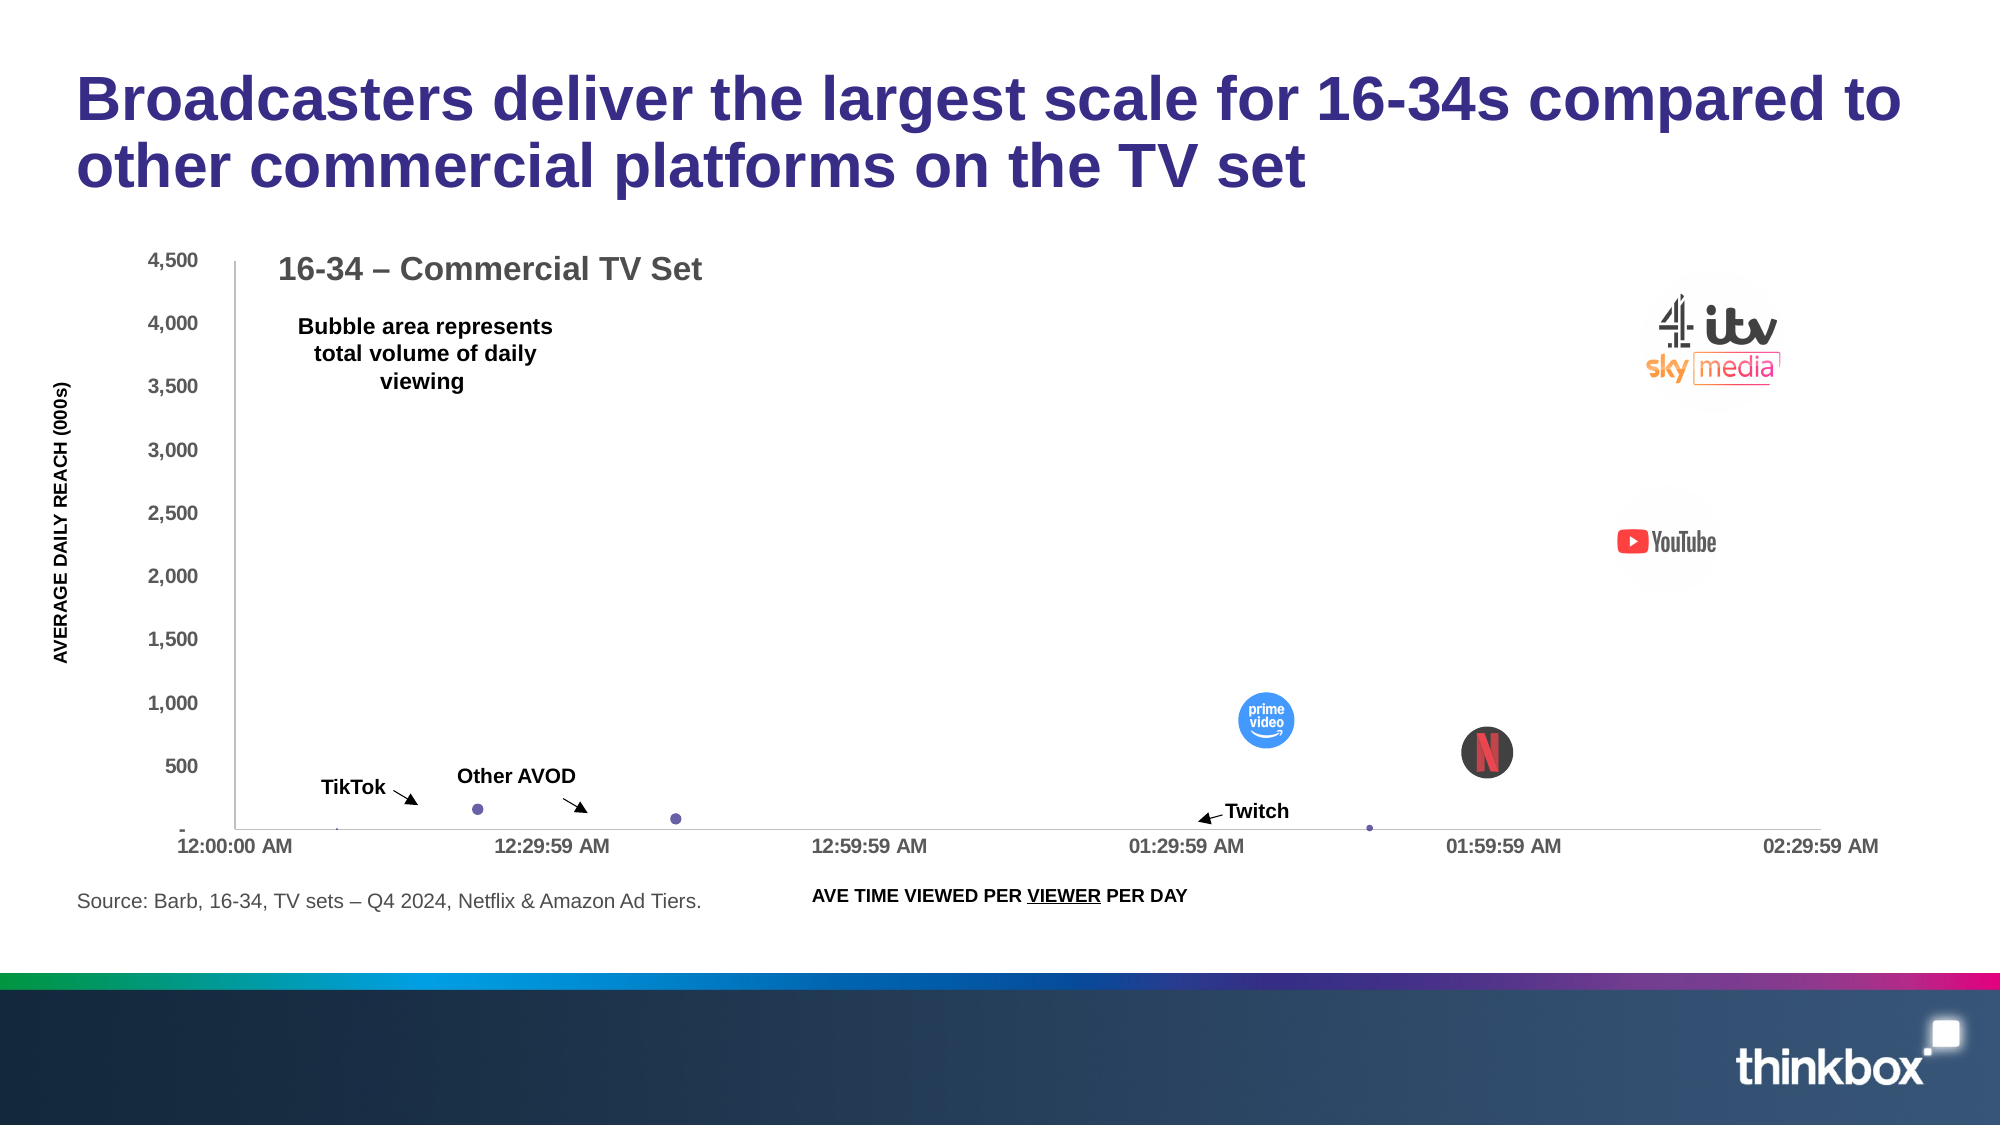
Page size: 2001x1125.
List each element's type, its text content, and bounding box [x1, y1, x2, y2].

list Source: Barb, 16-34, TV sets – Q4 2024, Netflix & Amazon Ad Tiers. [61, 880, 1922, 931]
chart [114, 237, 1886, 888]
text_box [393, 790, 419, 806]
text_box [1198, 814, 1223, 822]
text_box AVERAGE DAILY REACH (000s) [40, 367, 79, 680]
title Broadcasters deliver the largest scale for 16-34s compared to other commercial platforms on the TV set [60, 59, 1922, 227]
picture [0, 973, 2000, 1125]
text_box AVE TIME VIEWED PER VIEWER PER DAY [797, 888, 1203, 914]
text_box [563, 798, 588, 814]
